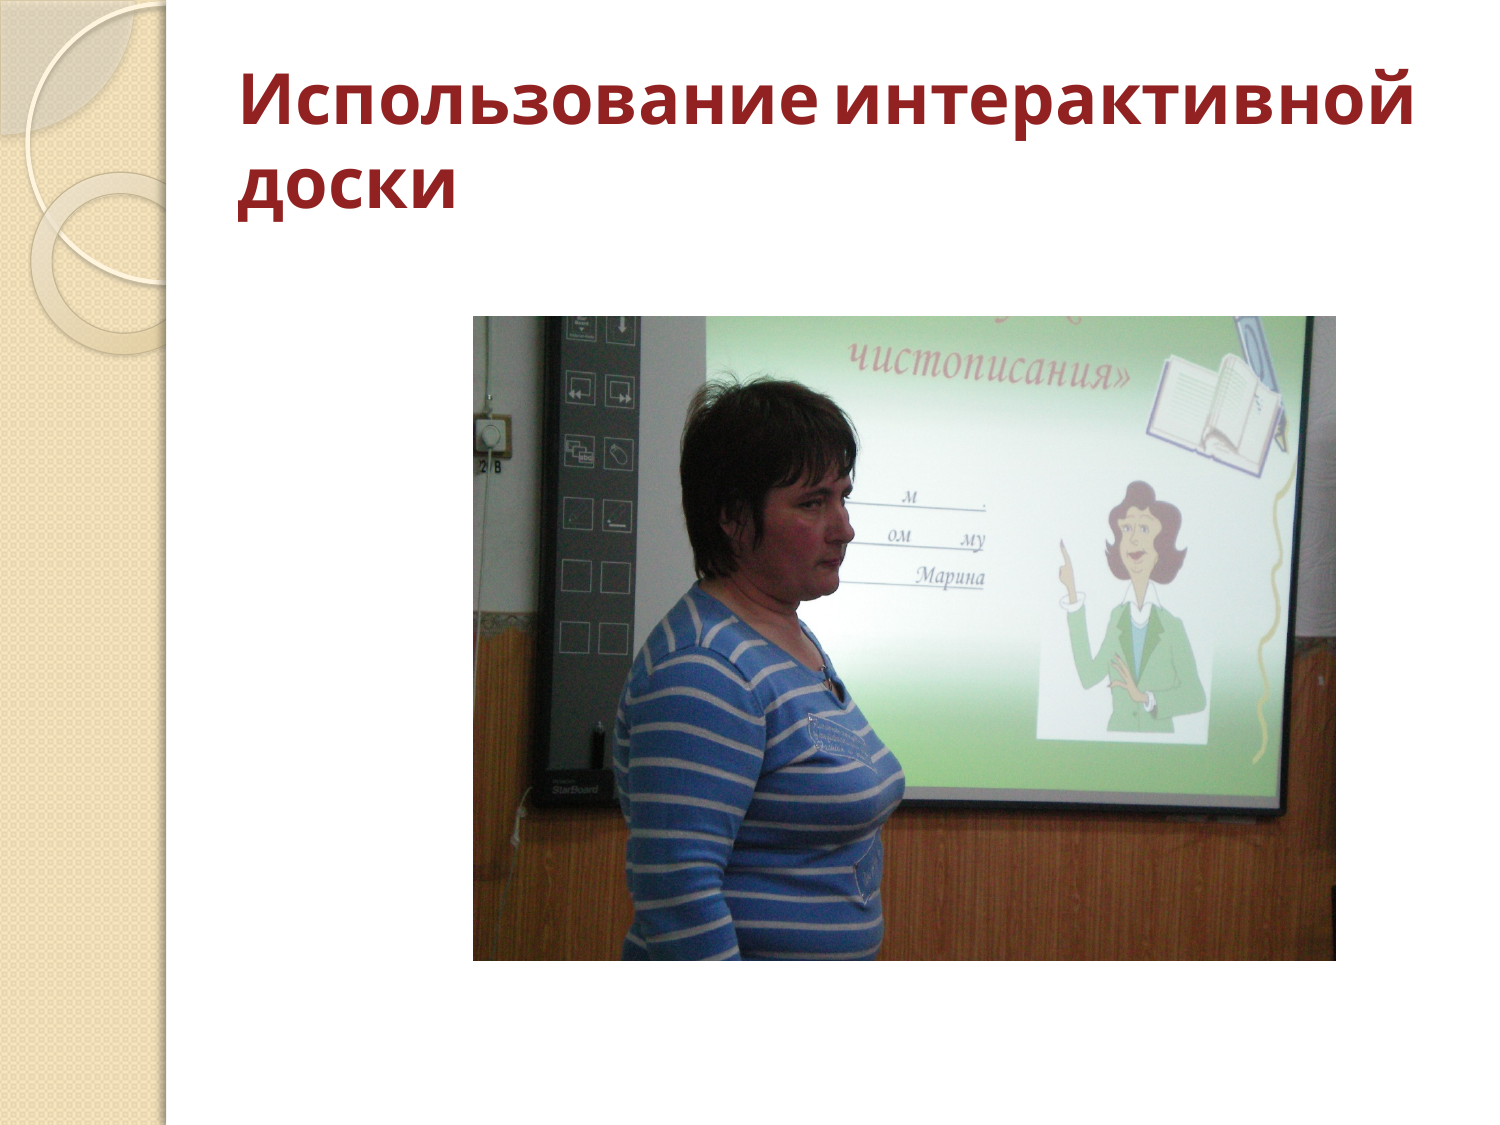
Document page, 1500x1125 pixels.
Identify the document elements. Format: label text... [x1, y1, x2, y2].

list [473, 316, 1337, 962]
title Использование интерактивной доски [222, 45, 1466, 317]
